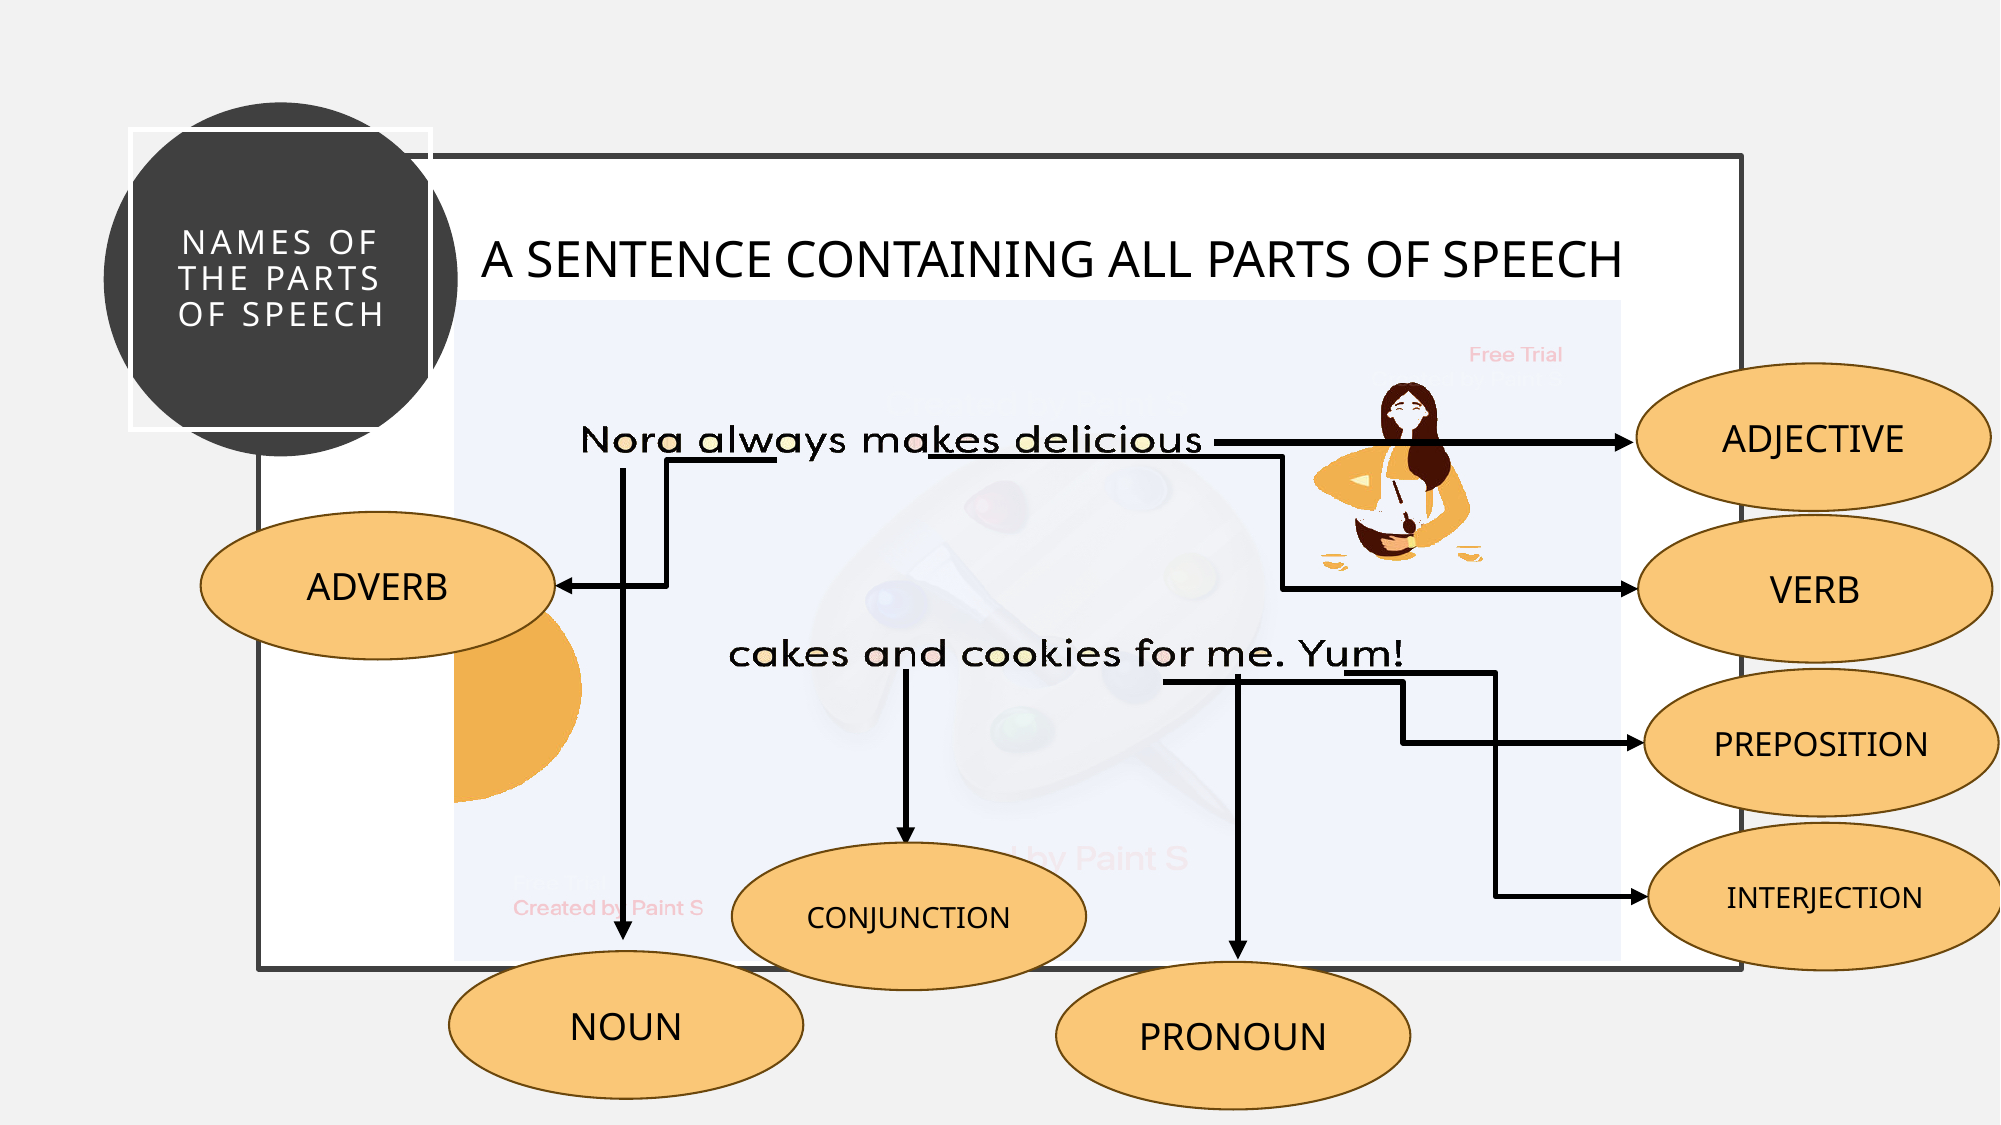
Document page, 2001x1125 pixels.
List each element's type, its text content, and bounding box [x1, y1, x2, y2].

text_box PREPOSITION [1649, 667, 2000, 818]
text_box [433, 187, 459, 372]
text_box VERB [1637, 513, 1994, 664]
text_box [189, 432, 373, 458]
text_box ADVERB [199, 510, 453, 661]
text_box CONJUNCTION [765, 961, 1053, 992]
text_box [723, 961, 782, 970]
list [453, 300, 1621, 961]
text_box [554, 460, 778, 586]
text_box [188, 101, 373, 127]
text_box NOUN [447, 961, 805, 1100]
text_box [433, 155, 1742, 575]
text_box INTERJECTION [1647, 821, 2000, 972]
text_box [1621, 590, 1742, 722]
text_box ADJECTIVE [1635, 362, 1992, 513]
title NAMES OF THE parts OF SPEECH [128, 127, 433, 432]
text_box PRONOUN [1055, 961, 1412, 1111]
text_box [257, 642, 529, 970]
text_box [1343, 672, 1649, 897]
text_box [1649, 764, 1742, 883]
text_box [1036, 961, 1201, 970]
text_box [927, 456, 1639, 589]
text_box [257, 328, 453, 530]
text_box A SENTENCE CONTAINING ALL PARTS OF SPEECH [467, 220, 1683, 295]
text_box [1162, 681, 1343, 743]
text_box [102, 187, 128, 371]
text_box [1265, 898, 1742, 970]
